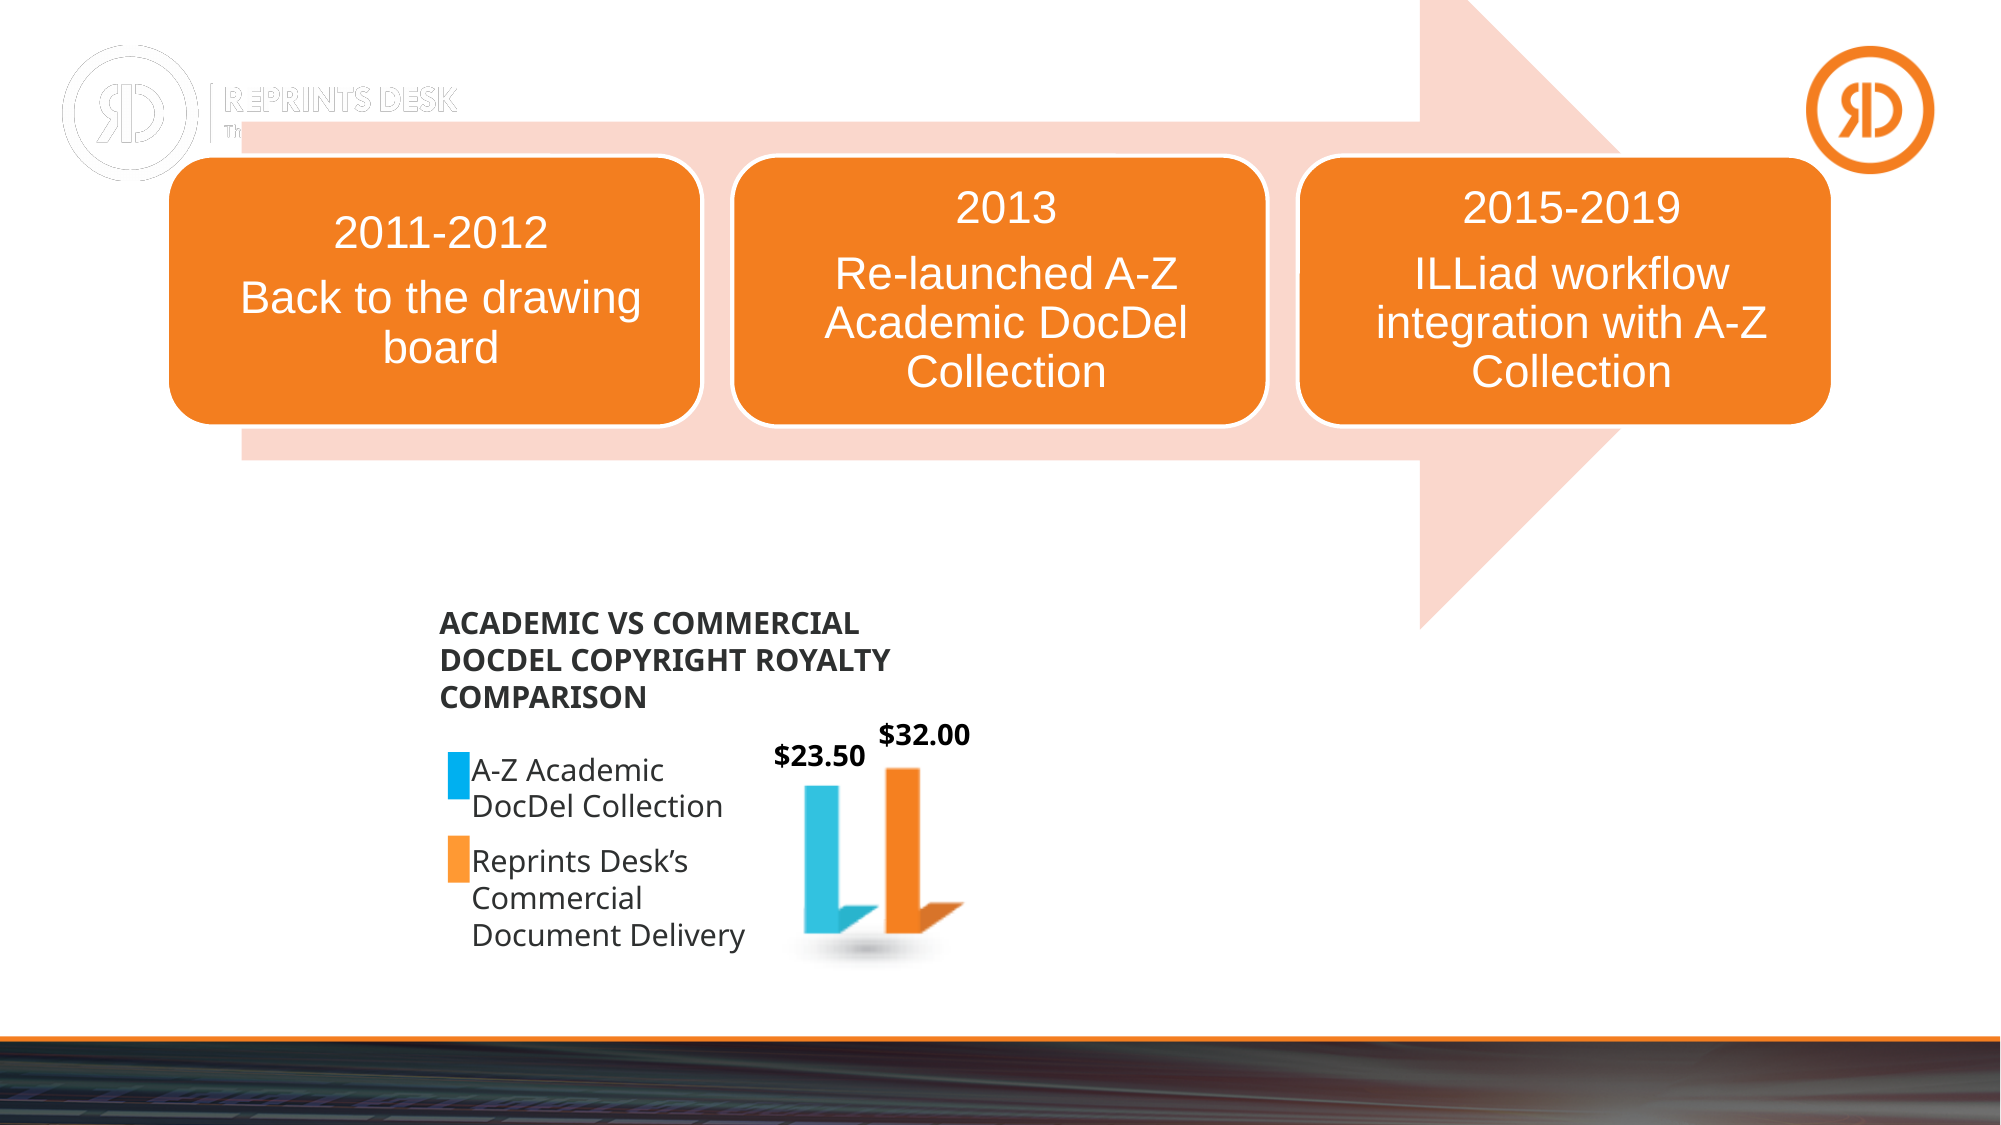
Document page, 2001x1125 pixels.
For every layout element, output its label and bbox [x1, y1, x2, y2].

text_box [107, 0, 1893, 630]
picture [0, 0, 2001, 1125]
text_box [424, 641, 1017, 1002]
